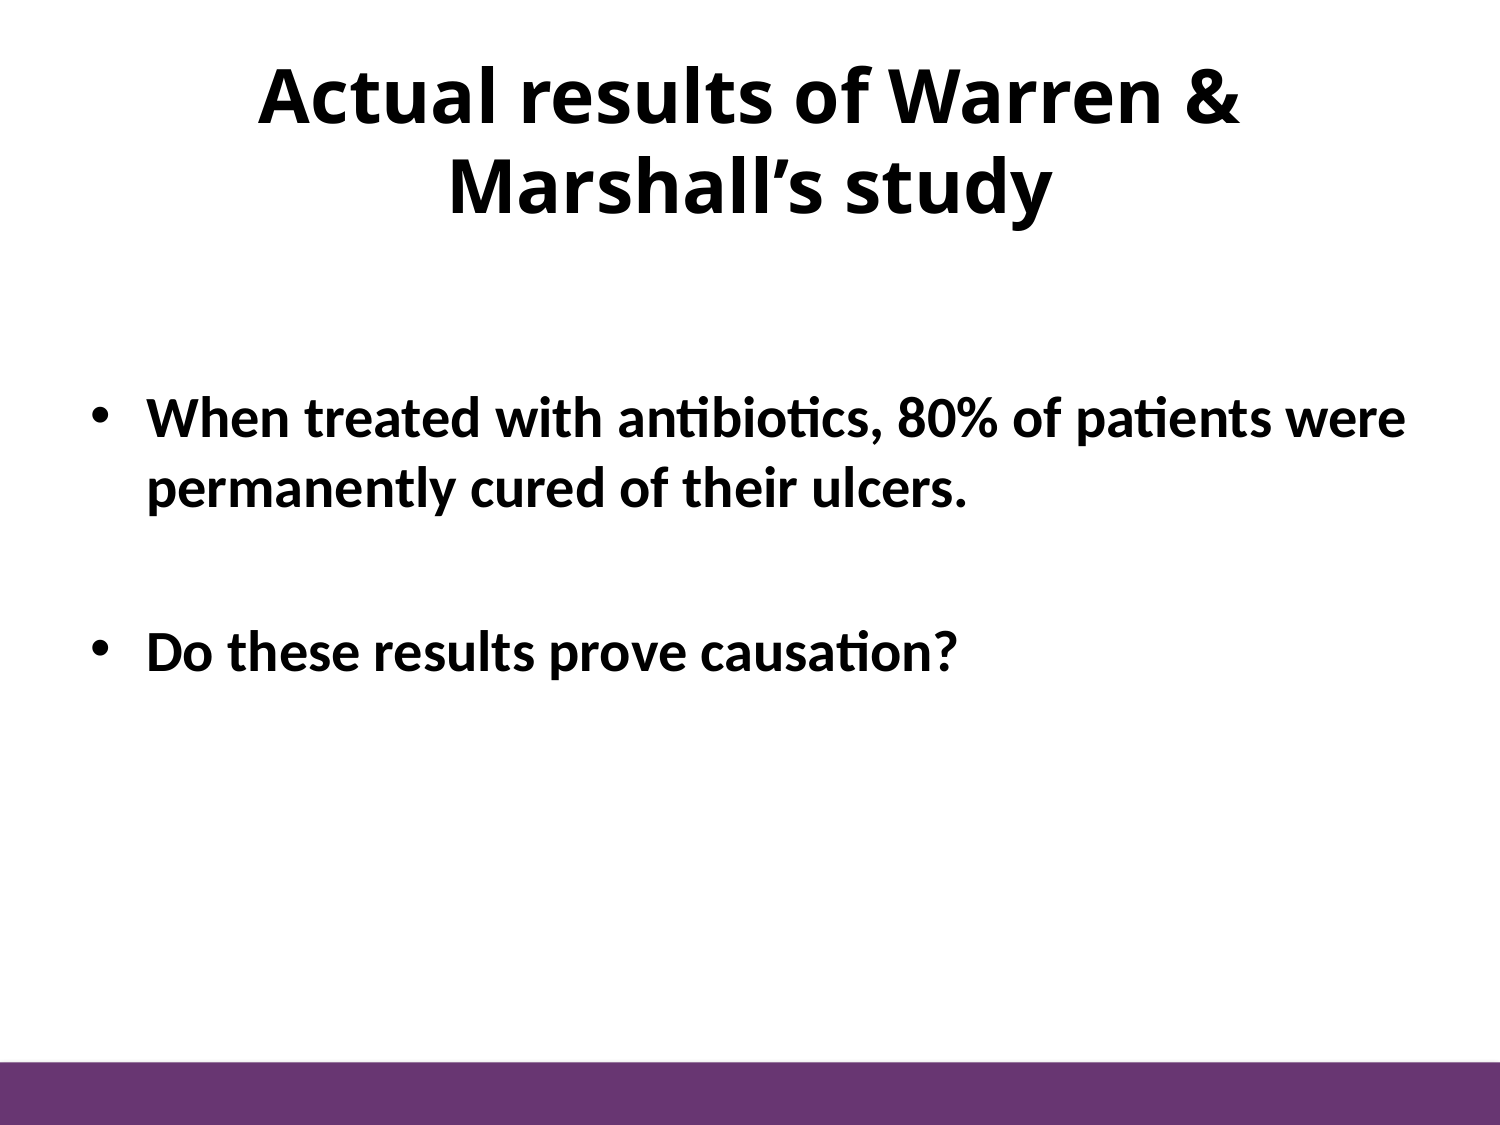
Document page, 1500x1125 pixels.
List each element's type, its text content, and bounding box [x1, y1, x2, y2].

title Actual results of Warren & Marshall’s study [75, 45, 1425, 233]
list When treated with antibiotics, 80% of patients were permanently cured of their ulcers. Do these results prove causation? [75, 371, 1425, 1005]
